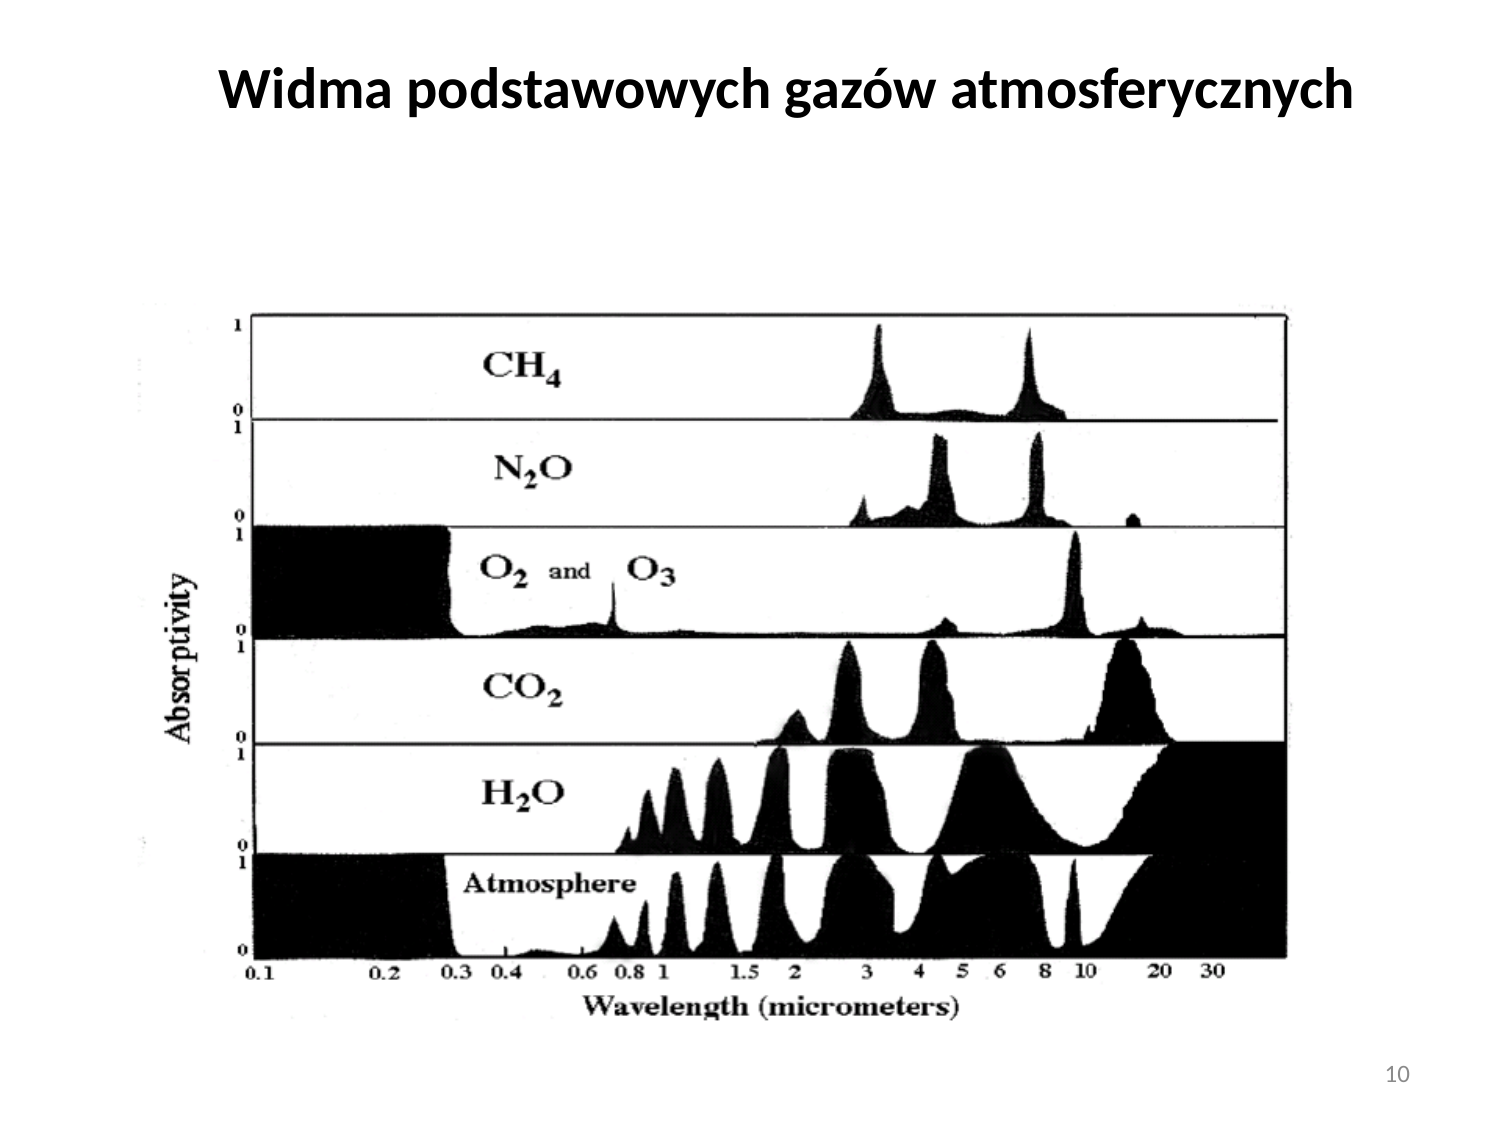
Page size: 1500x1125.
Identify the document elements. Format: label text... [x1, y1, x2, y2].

slide_number 10 [1074, 1042, 1425, 1103]
picture [88, 302, 1372, 1030]
list Widma podstawowych gazów atmosferycznych [112, 42, 1463, 161]
